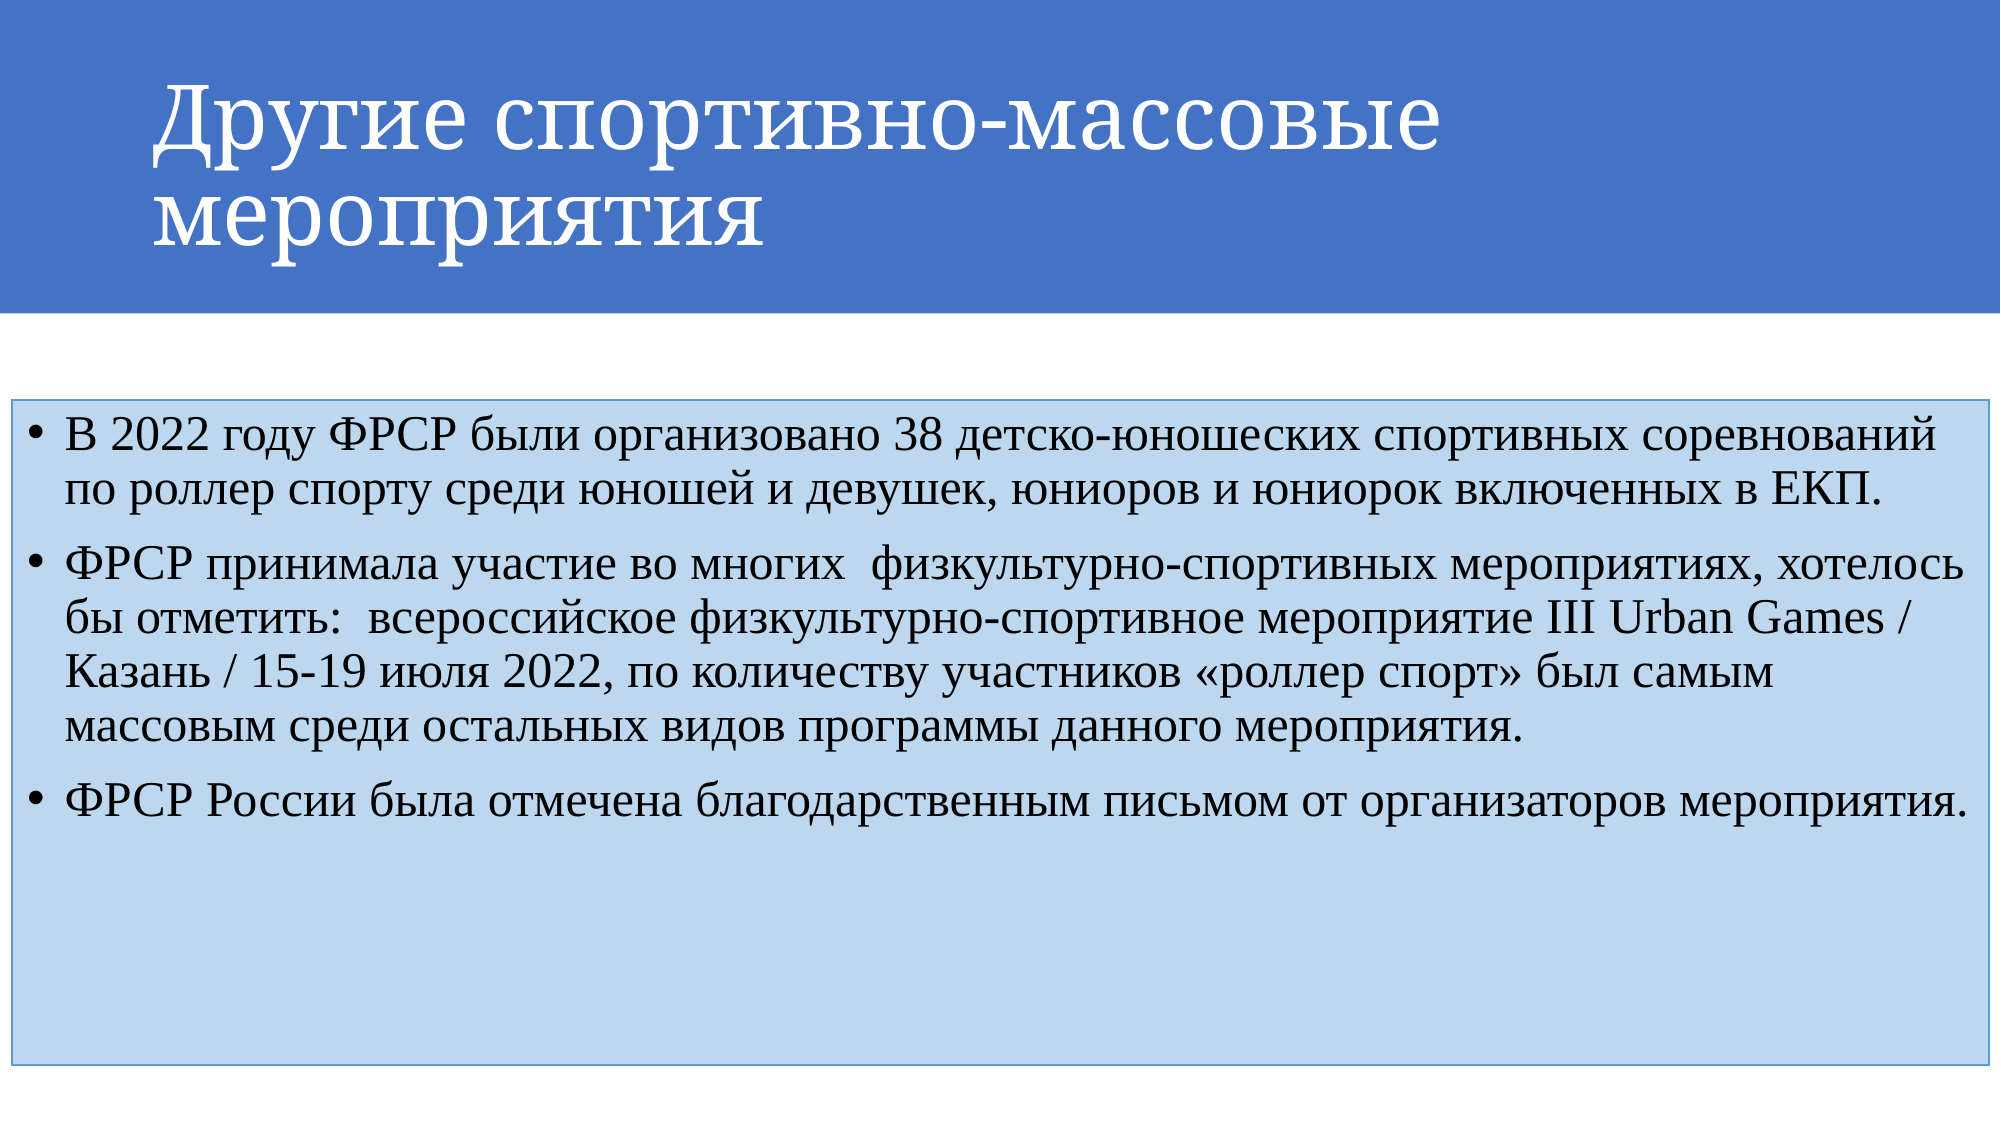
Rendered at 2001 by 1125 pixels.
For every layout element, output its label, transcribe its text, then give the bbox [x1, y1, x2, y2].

title Другие спортивно-массовые мероприятия [137, 59, 1863, 278]
text_box [0, 0, 2000, 314]
list В 2022 году ФРСР были организовано 38 детско-юношеских спортивных соревнований по роллер спорту среди юношей и девушек, юниоров и юниорок включенных в ЕКП. ФРСР принимала участие во многих физкультурно-спортивных мероприятиях, хотелось бы отметить: всероссийское физкультурно-спортивное мероприятие III Urban Games / Казань / 15-19 июля 2022, по количеству участников «роллер спорт» был самым массовым среди остальных видов программы данного мероприятия. ФРСР России была отмечена благодарственным письмом от организаторов мероприятия. [11, 399, 1990, 1066]
